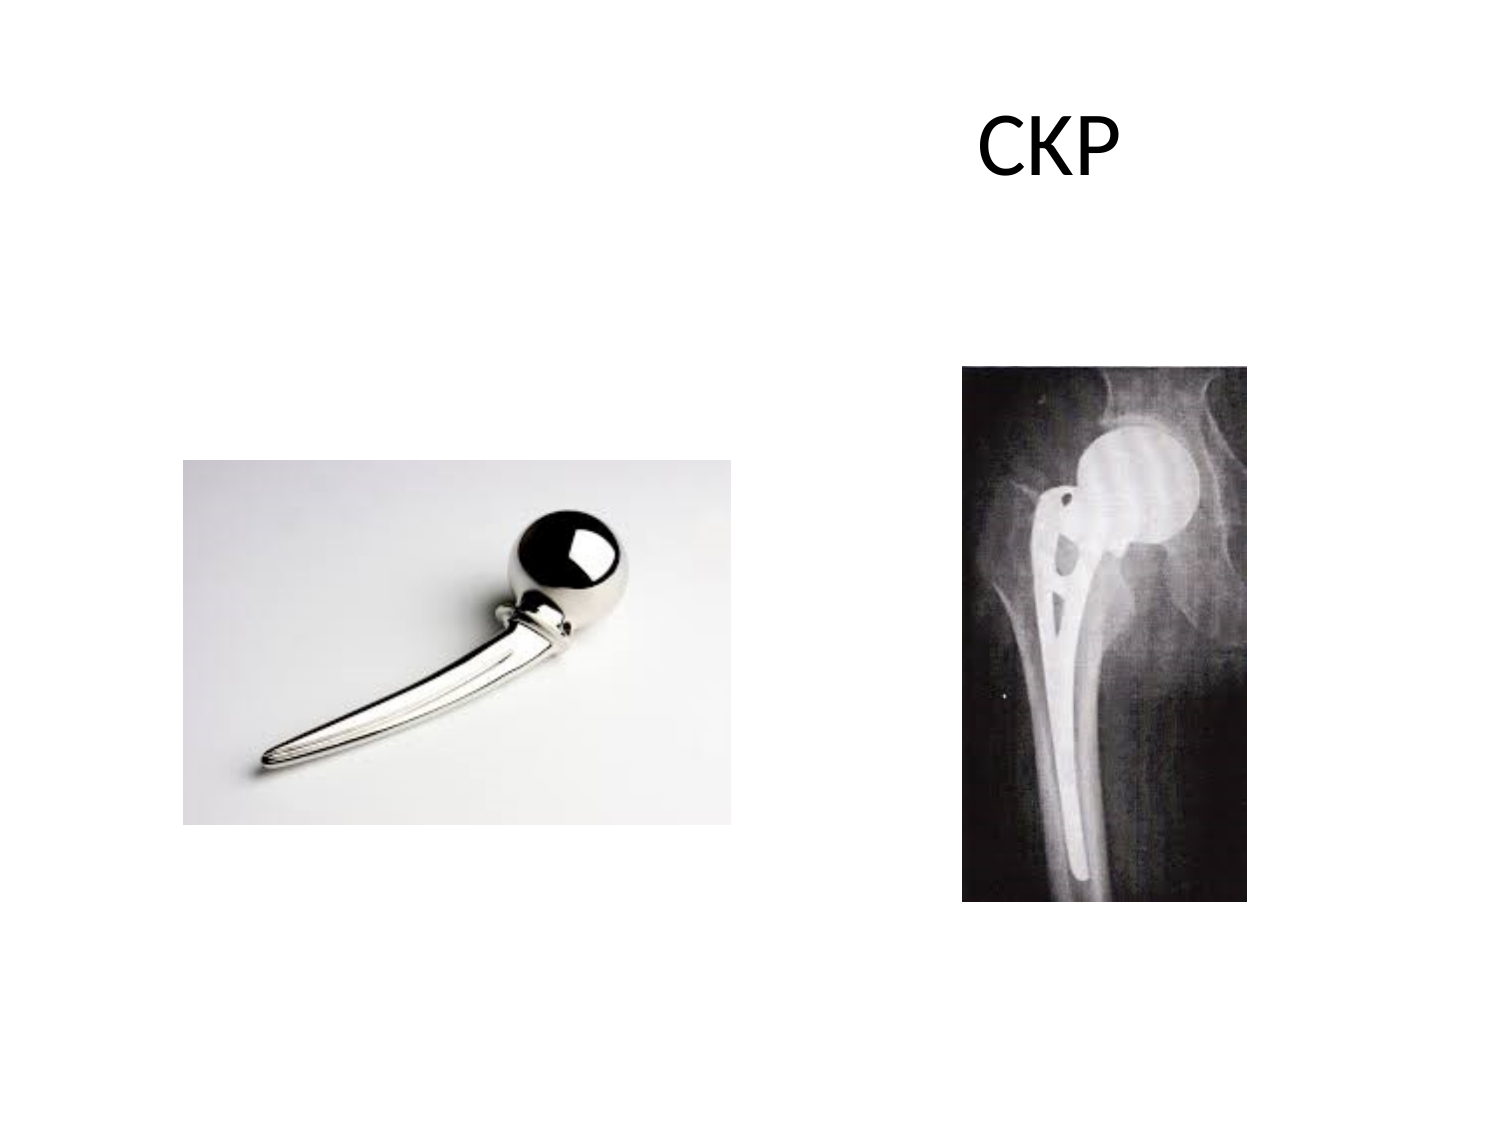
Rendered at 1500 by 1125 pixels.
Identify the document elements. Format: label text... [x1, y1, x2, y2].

picture [962, 366, 1247, 903]
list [182, 459, 731, 825]
title CKP [75, 45, 1425, 233]
